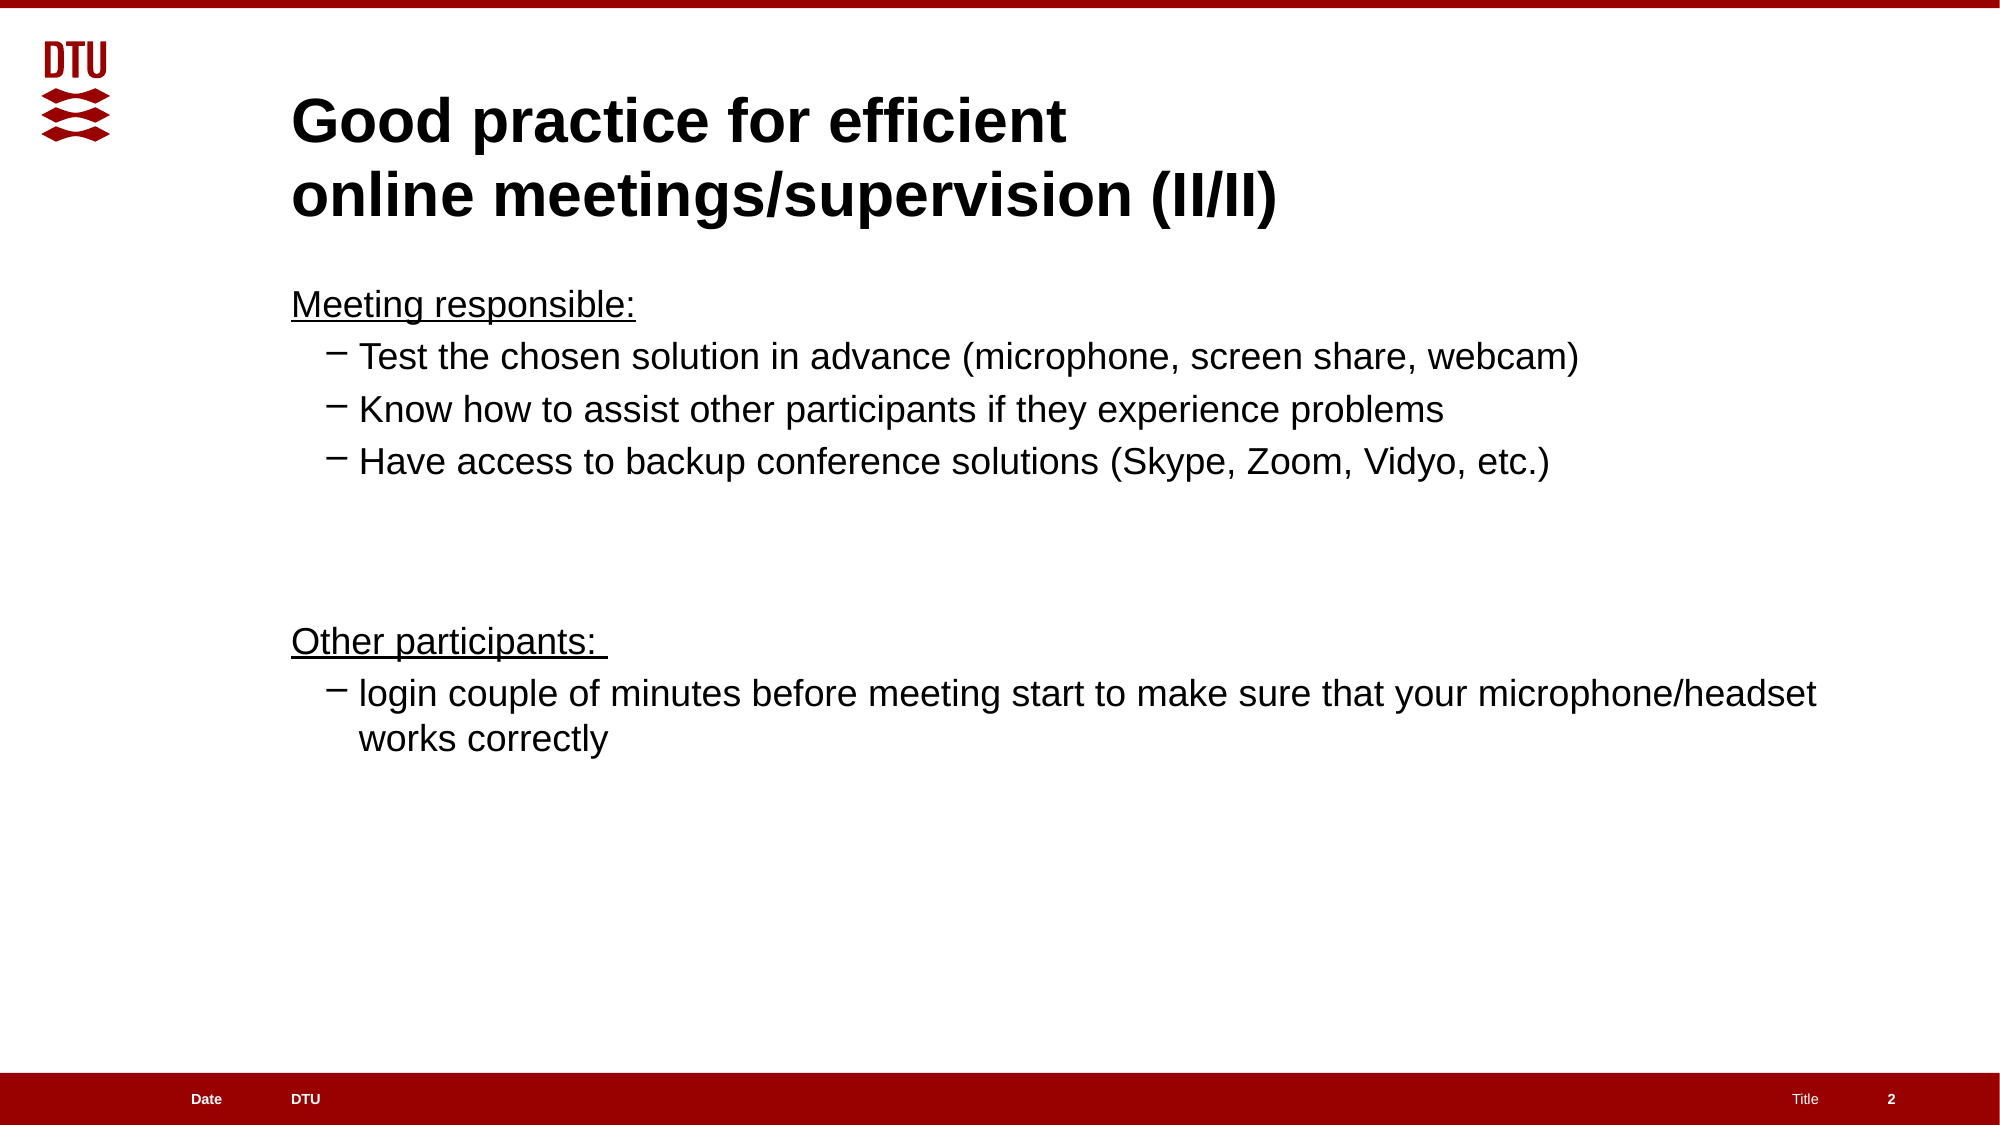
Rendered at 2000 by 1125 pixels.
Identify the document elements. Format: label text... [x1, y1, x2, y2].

list Meeting responsible: Test the chosen solution in advance (microphone, screen share, webcam) Know how to assist other participants if they experience problems Have access to backup conference solutions (Skype, Zoom, Vidyo, etc.) Other participants: login couple of minutes before meeting start to make sure that your microphone/headset works correctly [291, 279, 1819, 1026]
slide_number 2 [1887, 1073, 1959, 1125]
title Good practice for efficient online meetings/supervision (II/II) [291, 69, 1819, 230]
